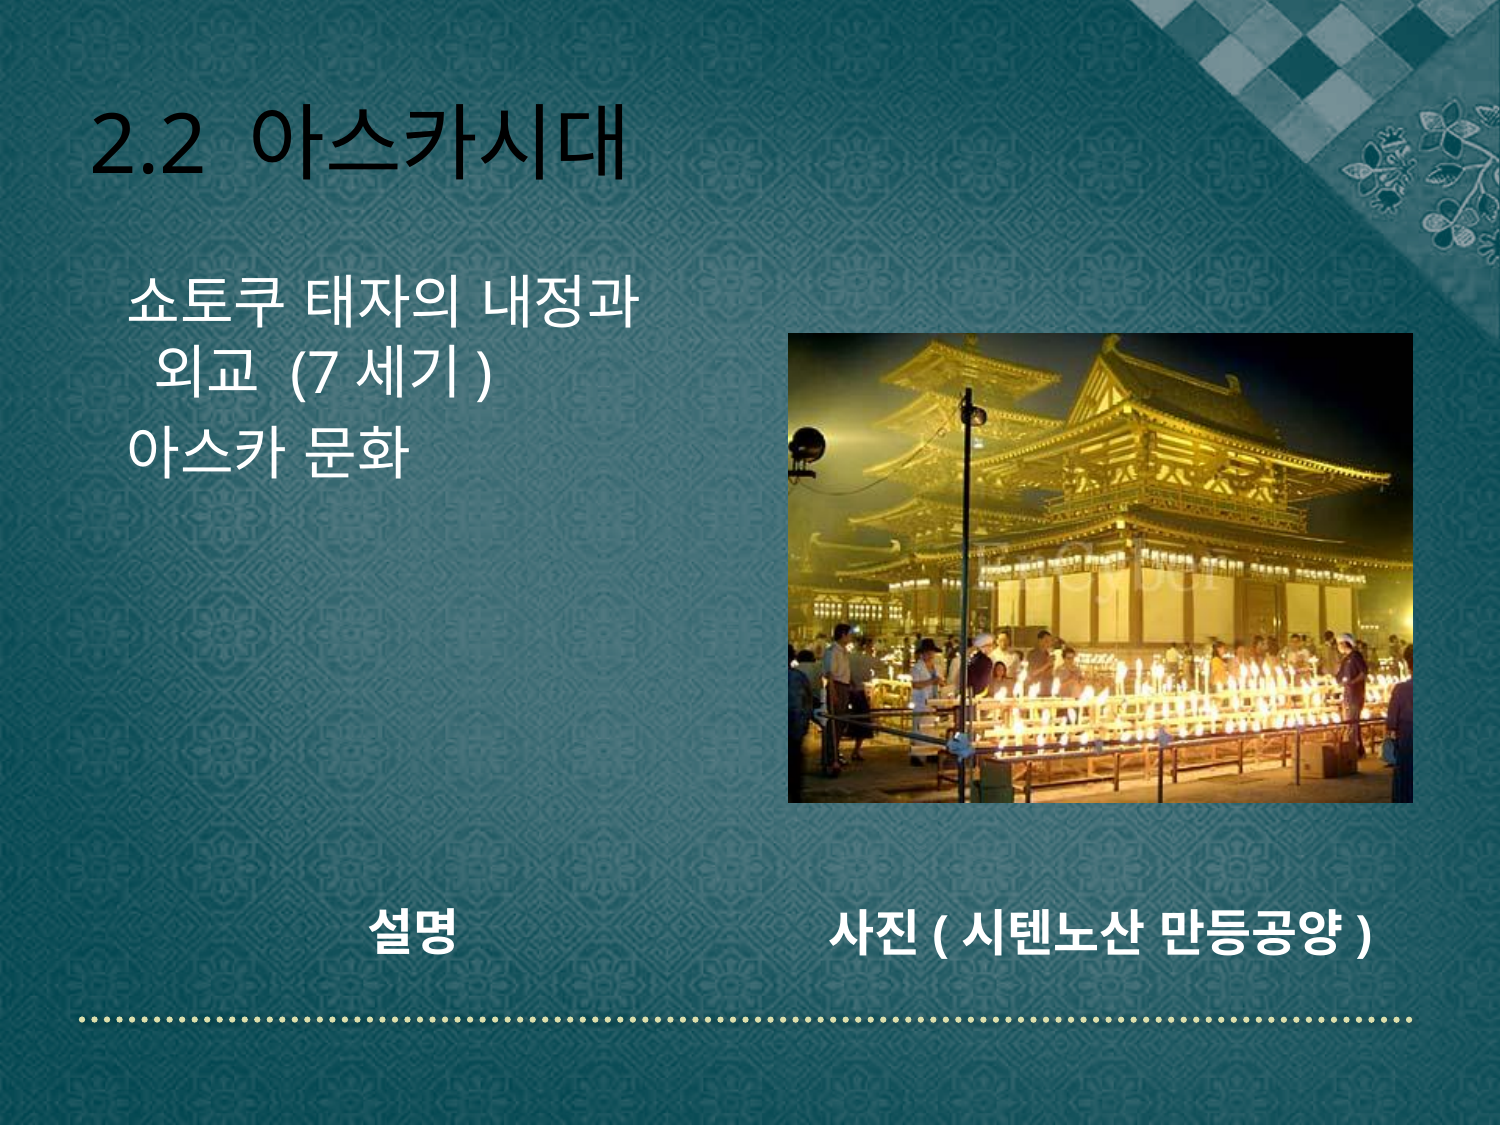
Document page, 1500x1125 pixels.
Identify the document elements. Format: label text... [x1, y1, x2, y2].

title 2.2 아스카시대 [75, 70, 1196, 211]
list 설명 [80, 879, 747, 985]
list 쇼토쿠 태자의 내정과 외교 (7세기) 아스카 문화 [82, 257, 745, 879]
list 사진(시텐노산 만등공양) [767, 877, 1434, 985]
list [788, 333, 1414, 803]
